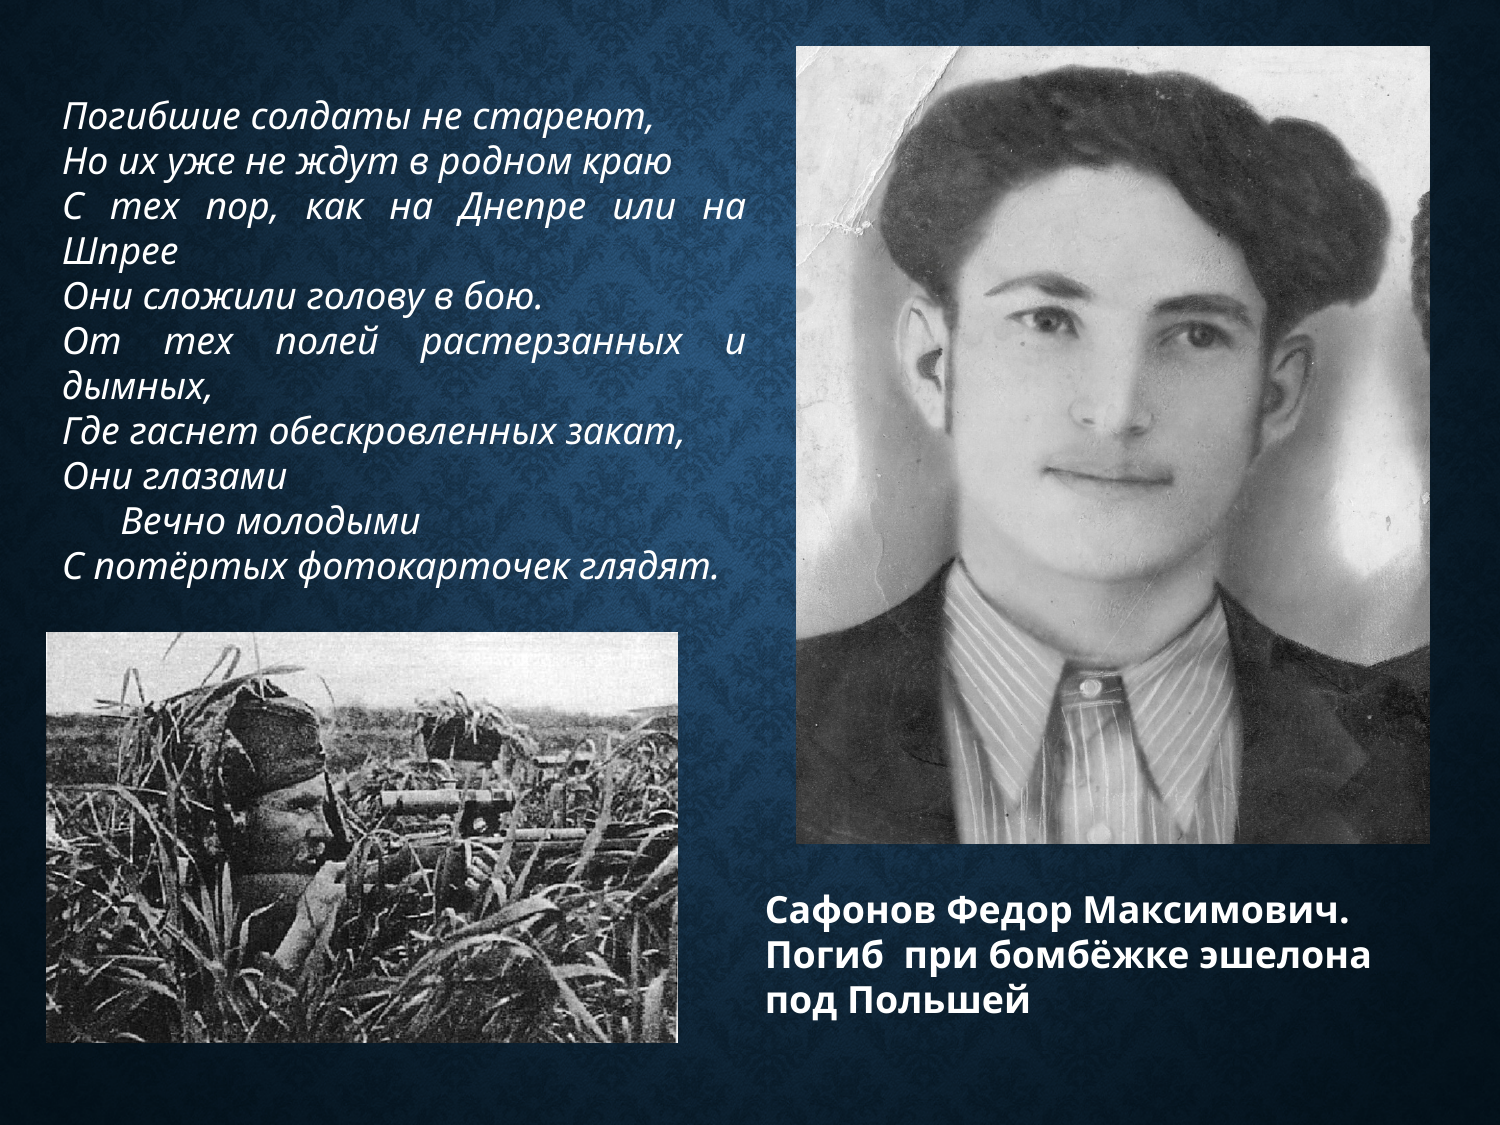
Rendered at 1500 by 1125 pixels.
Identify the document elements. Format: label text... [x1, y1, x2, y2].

picture [46, 632, 679, 1044]
picture [796, 46, 1431, 845]
text_box Сафонов Федор Максимович. Погиб при бомбёжке эшелона под Польшей [749, 878, 1430, 1029]
text_box Погибшие солдаты не стареют, Но их уже не ждут в родном краю С тех пор, как на Днепре или на Шпрее Они сложили голову в бою. От тех полей растерзанных и дымных, Где гаснет обескровленных закат, Они глазами Вечно молодыми С потёртых фотокарточек глядят. [46, 84, 762, 595]
